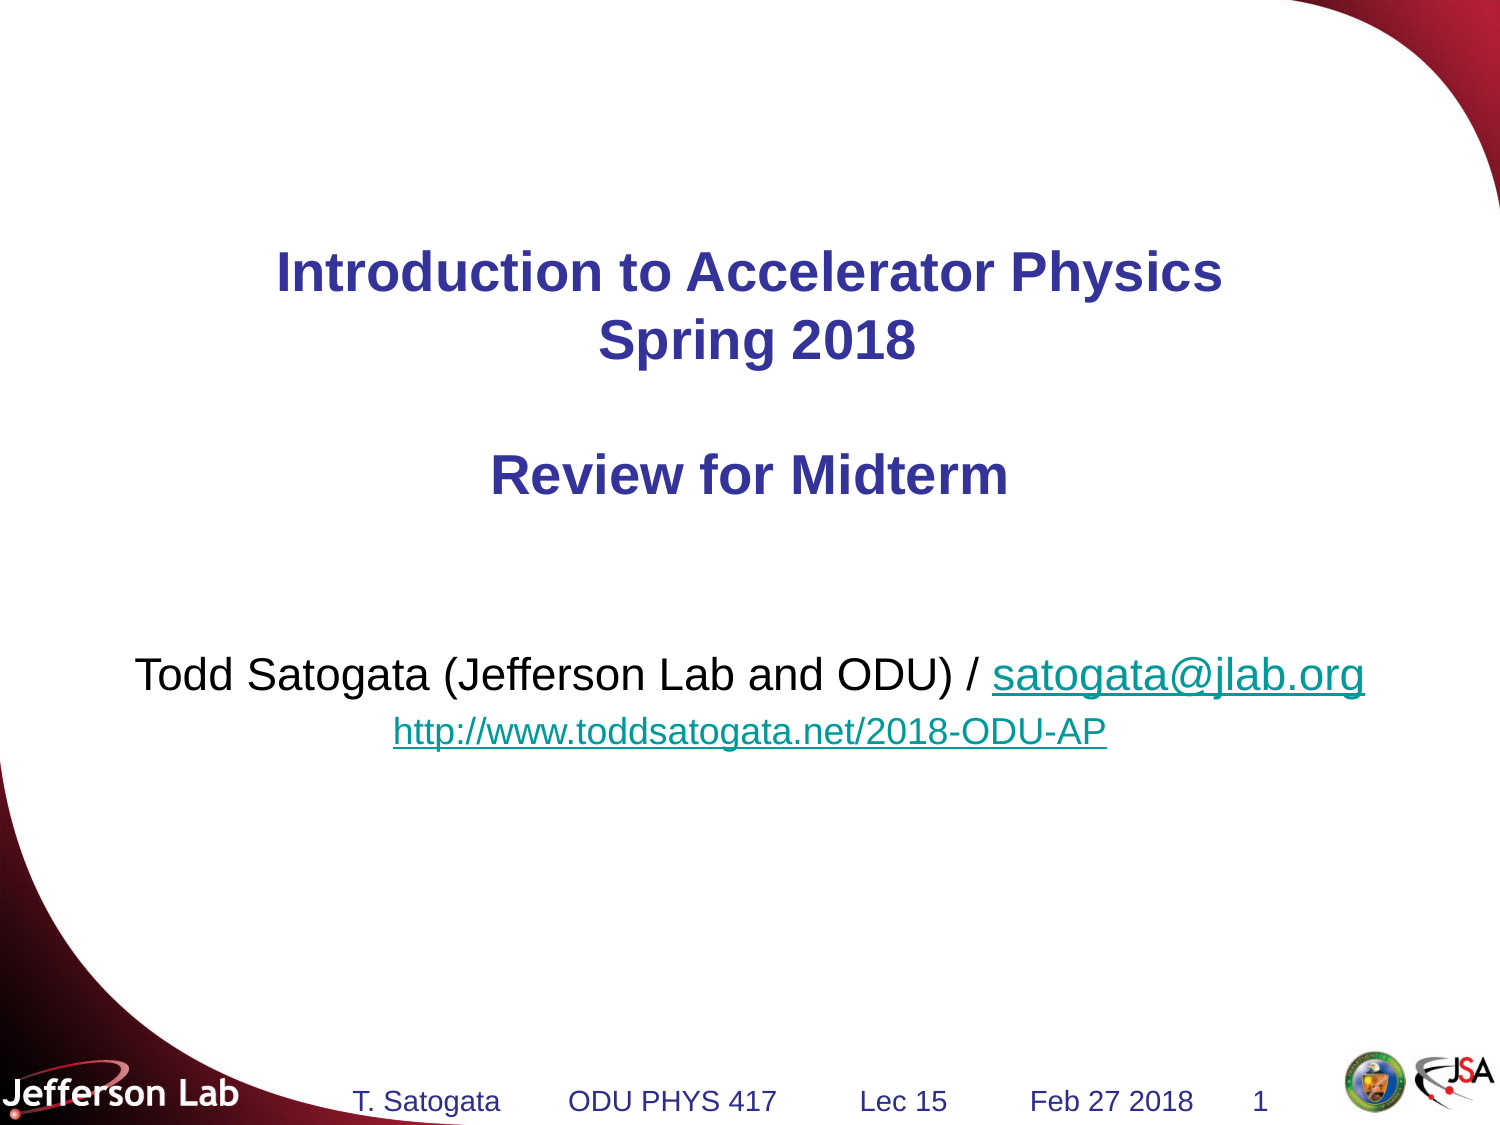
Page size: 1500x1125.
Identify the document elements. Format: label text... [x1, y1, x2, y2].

picture [0, 0, 1500, 1125]
subtitle Todd Satogata (Jefferson Lab and ODU) / satogata@jlab.org http://www.toddsatogata.net/2018-ODU-AP [51, 637, 1449, 925]
title Introduction to Accelerator Physics Spring 2018 Review for Midterm [112, 249, 1388, 492]
